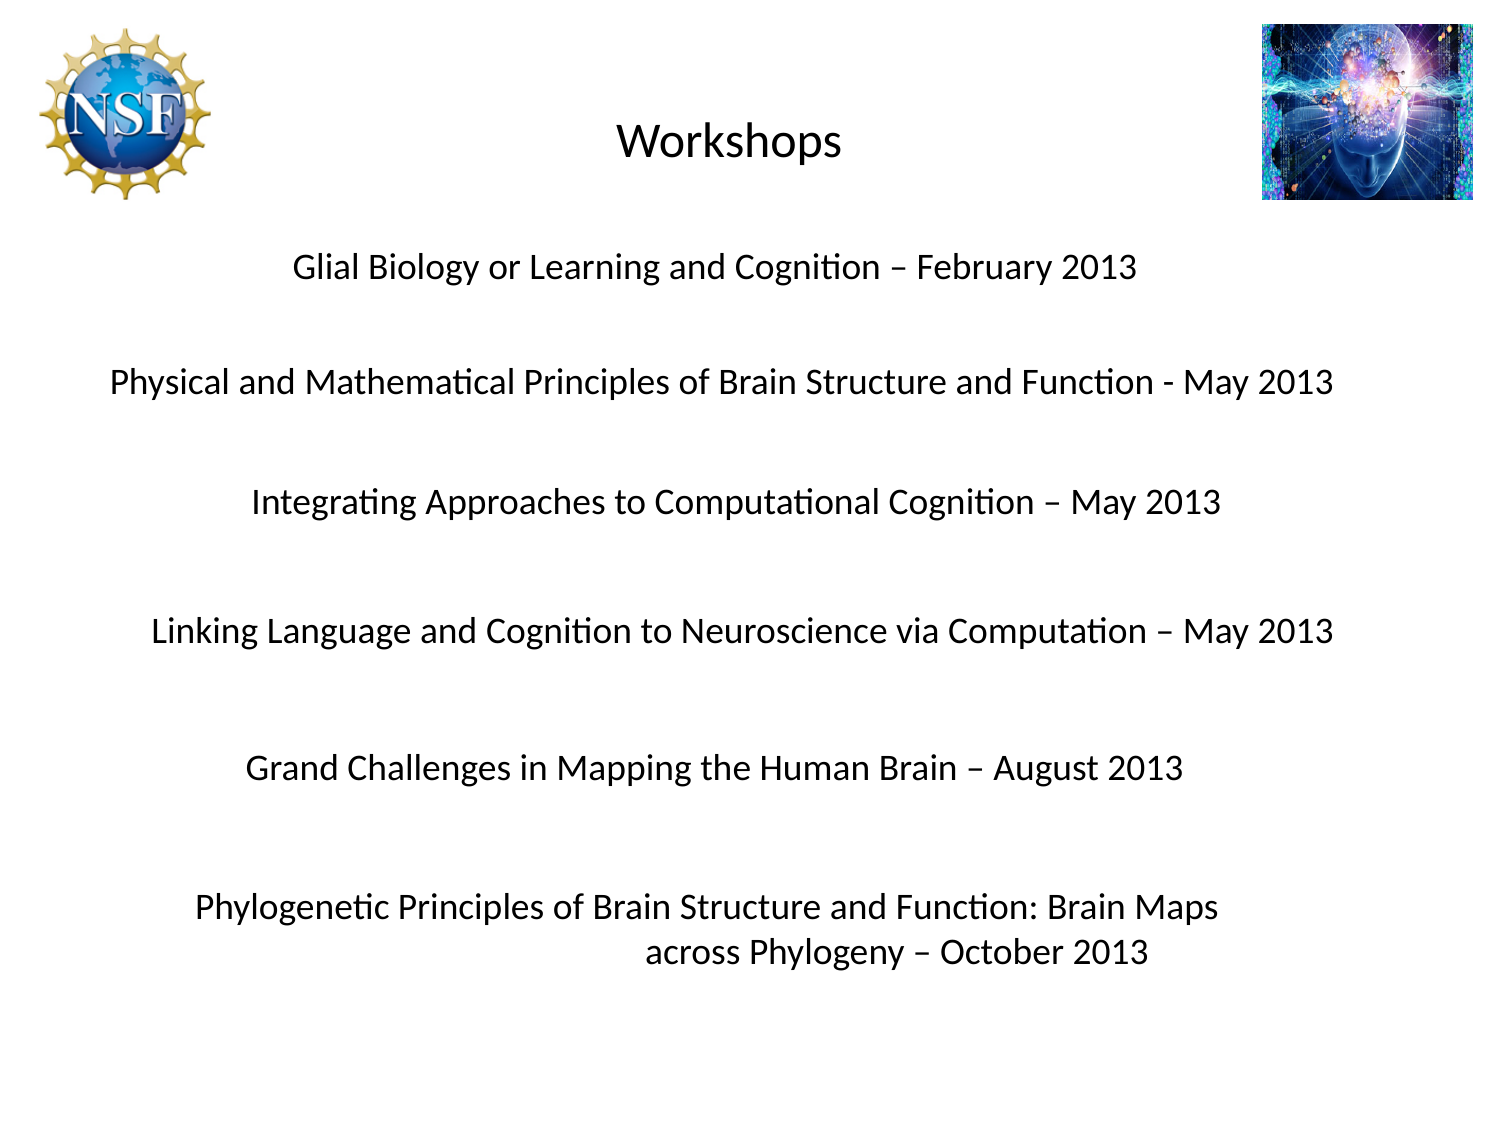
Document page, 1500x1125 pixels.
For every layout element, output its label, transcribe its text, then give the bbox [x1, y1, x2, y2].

text_box Integrating Approaches to Computational Cognition – May 2013 [236, 469, 1238, 530]
text_box Physical and Mathematical Principles of Brain Structure and Function - May 2013 [95, 349, 1350, 409]
text_box Workshops [601, 99, 858, 175]
picture [37, 25, 213, 202]
picture [1262, 24, 1473, 200]
text_box Glial Biology or Learning and Cognition – February 2013 [277, 234, 1154, 295]
text_box Linking Language and Cognition to Neuroscience via Computation – May 2013 [136, 598, 1350, 659]
text_box Phylogenetic Principles of Brain Structure and Function: Brain Maps across Phylogeny – October 2013 [180, 874, 1244, 980]
text_box Grand Challenges in Mapping the Human Brain – August 2013 [230, 735, 1200, 796]
